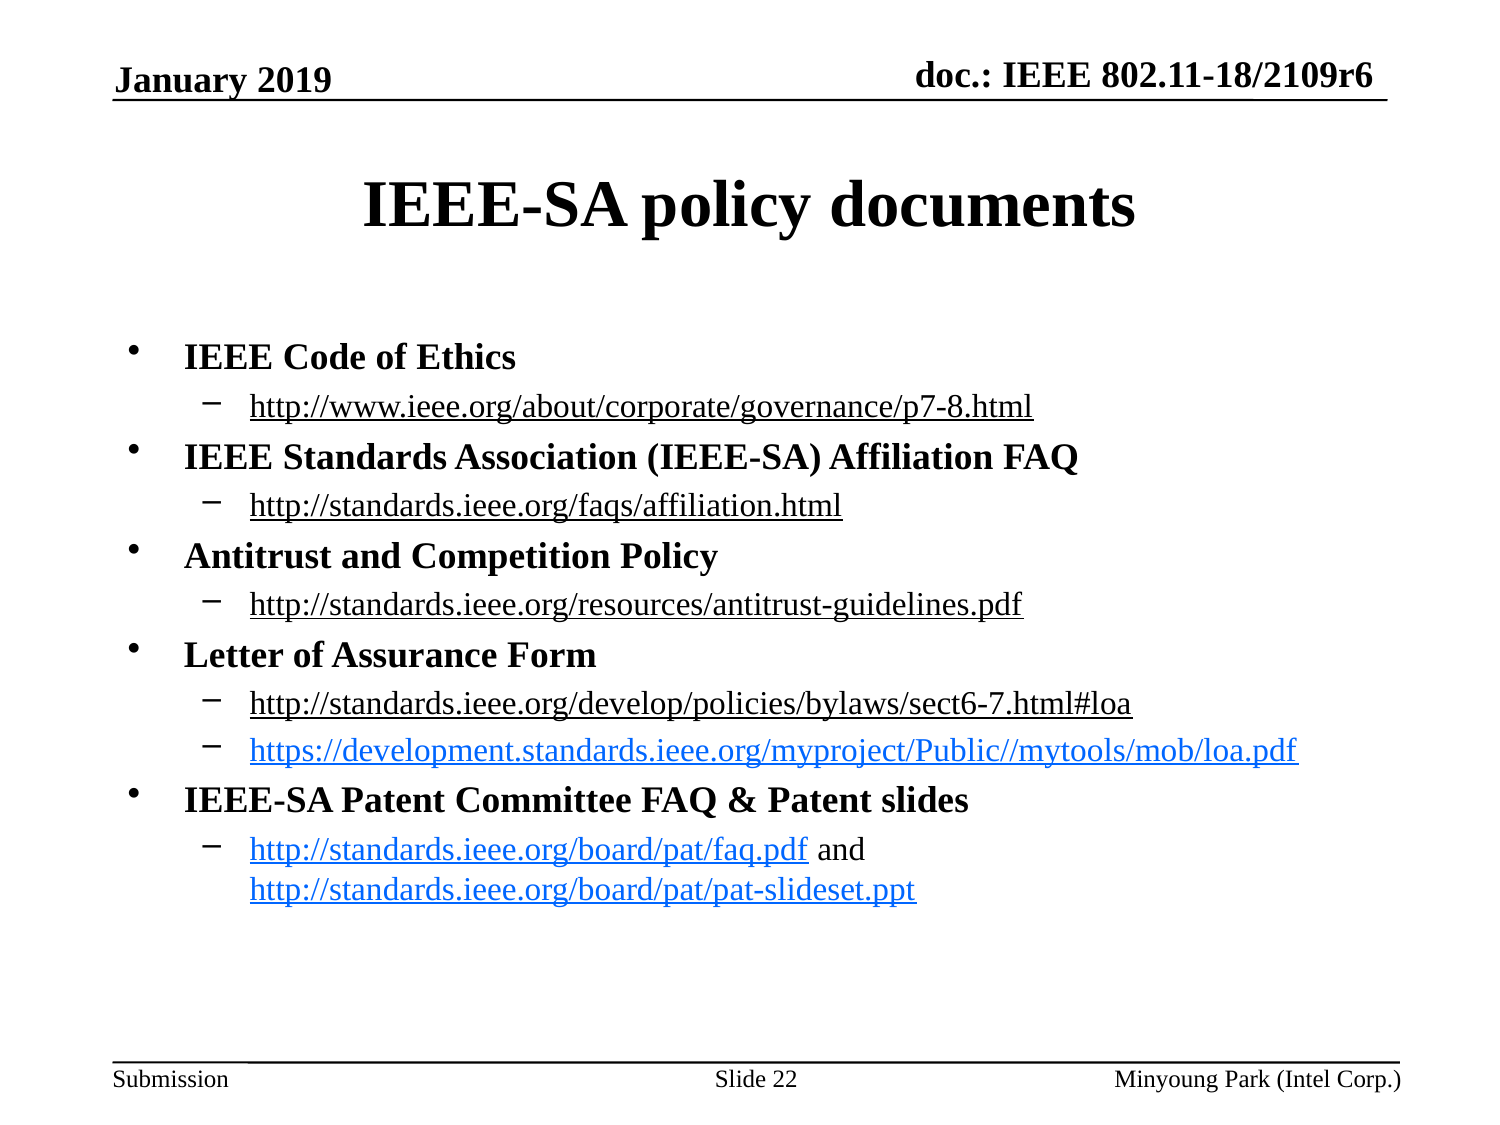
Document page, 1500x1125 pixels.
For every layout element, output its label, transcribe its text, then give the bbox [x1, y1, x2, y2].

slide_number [114, 54, 335, 101]
slide_number Slide 22 [712, 1061, 800, 1093]
list IEEE Code of Ethics http://www.ieee.org/about/corporate/governance/p7-8.html IEEE Standards Association (IEEE-SA) Affiliation FAQ http://standards.ieee.org/faqs/affiliation.html Antitrust and Competition Policy http://standards.ieee.org/resources/antitrust-guidelines.pdf Letter of Assurance Form http://standards.ieee.org/develop/policies/bylaws/sect6-7.html#loa https://development.standards.ieee.org/myproject/Public//mytools/mob/loa.pdf IEEE-SA Patent Committee FAQ & Patent slides http://standards.ieee.org/board/pat/faq.pdf and http://standards.ieee.org/board/pat/pat-slideset.ppt [112, 324, 1388, 1000]
footer Minyoung Park (Intel Corp.) [949, 1061, 1402, 1093]
title IEEE-SA policy documents [112, 112, 1388, 288]
